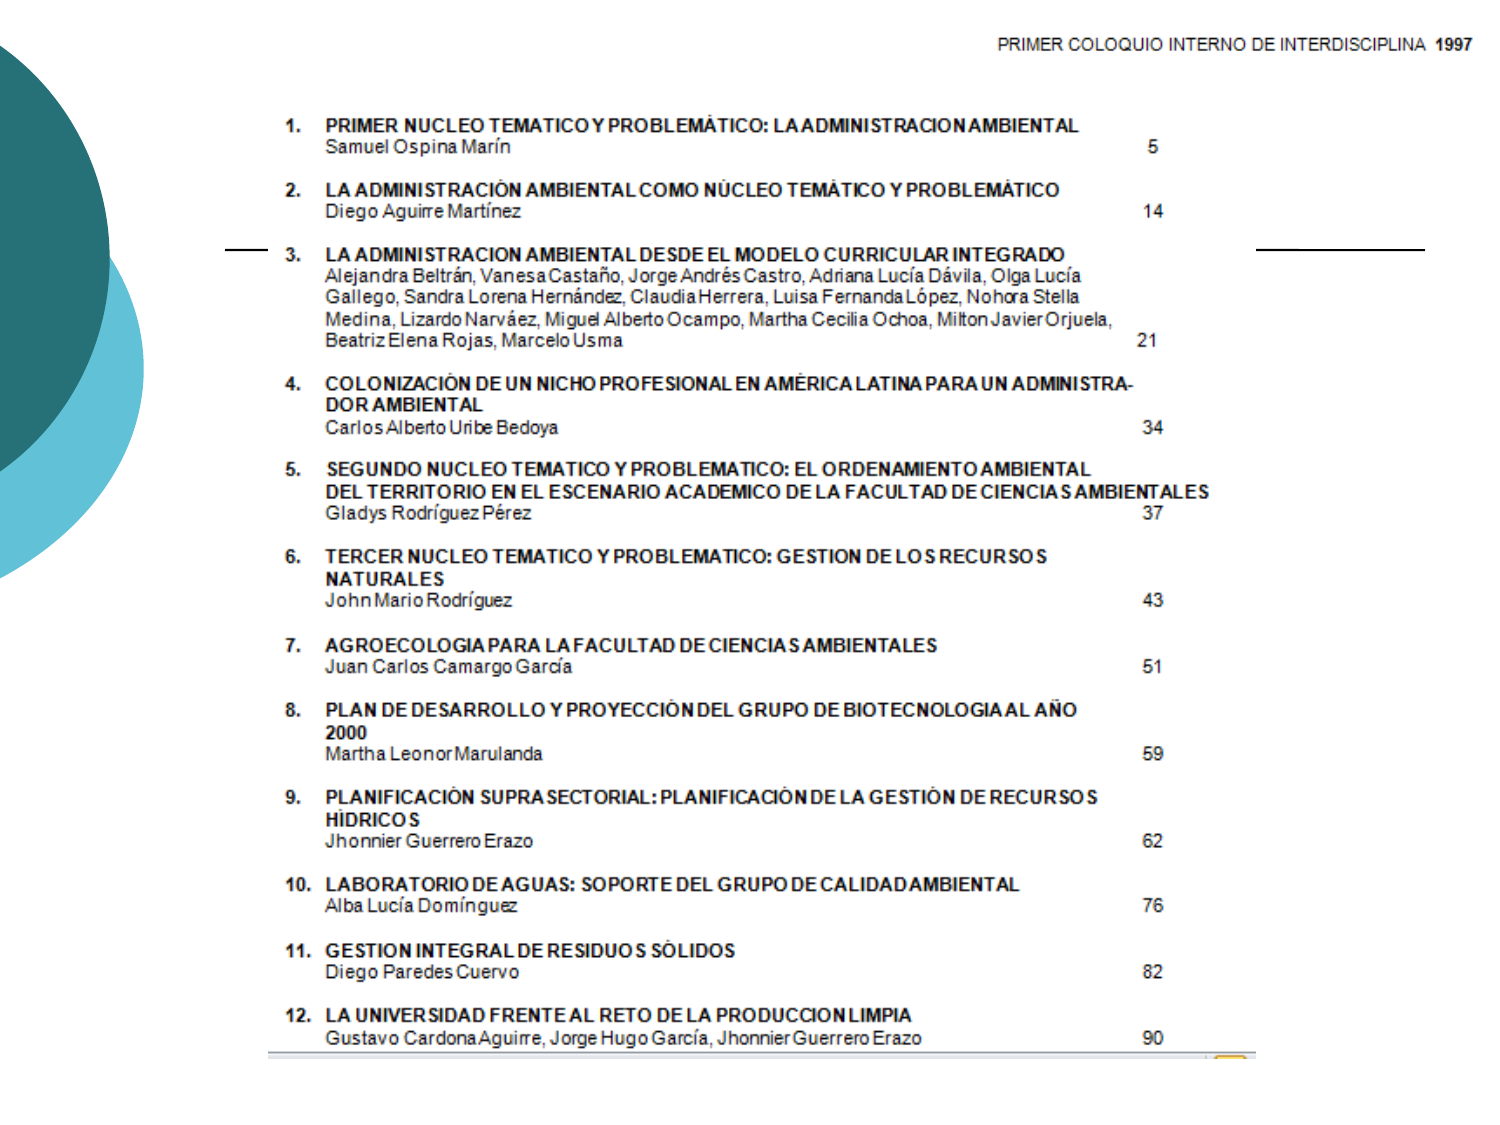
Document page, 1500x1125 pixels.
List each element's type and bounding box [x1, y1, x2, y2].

picture [990, 30, 1479, 64]
picture [267, 89, 1257, 1059]
